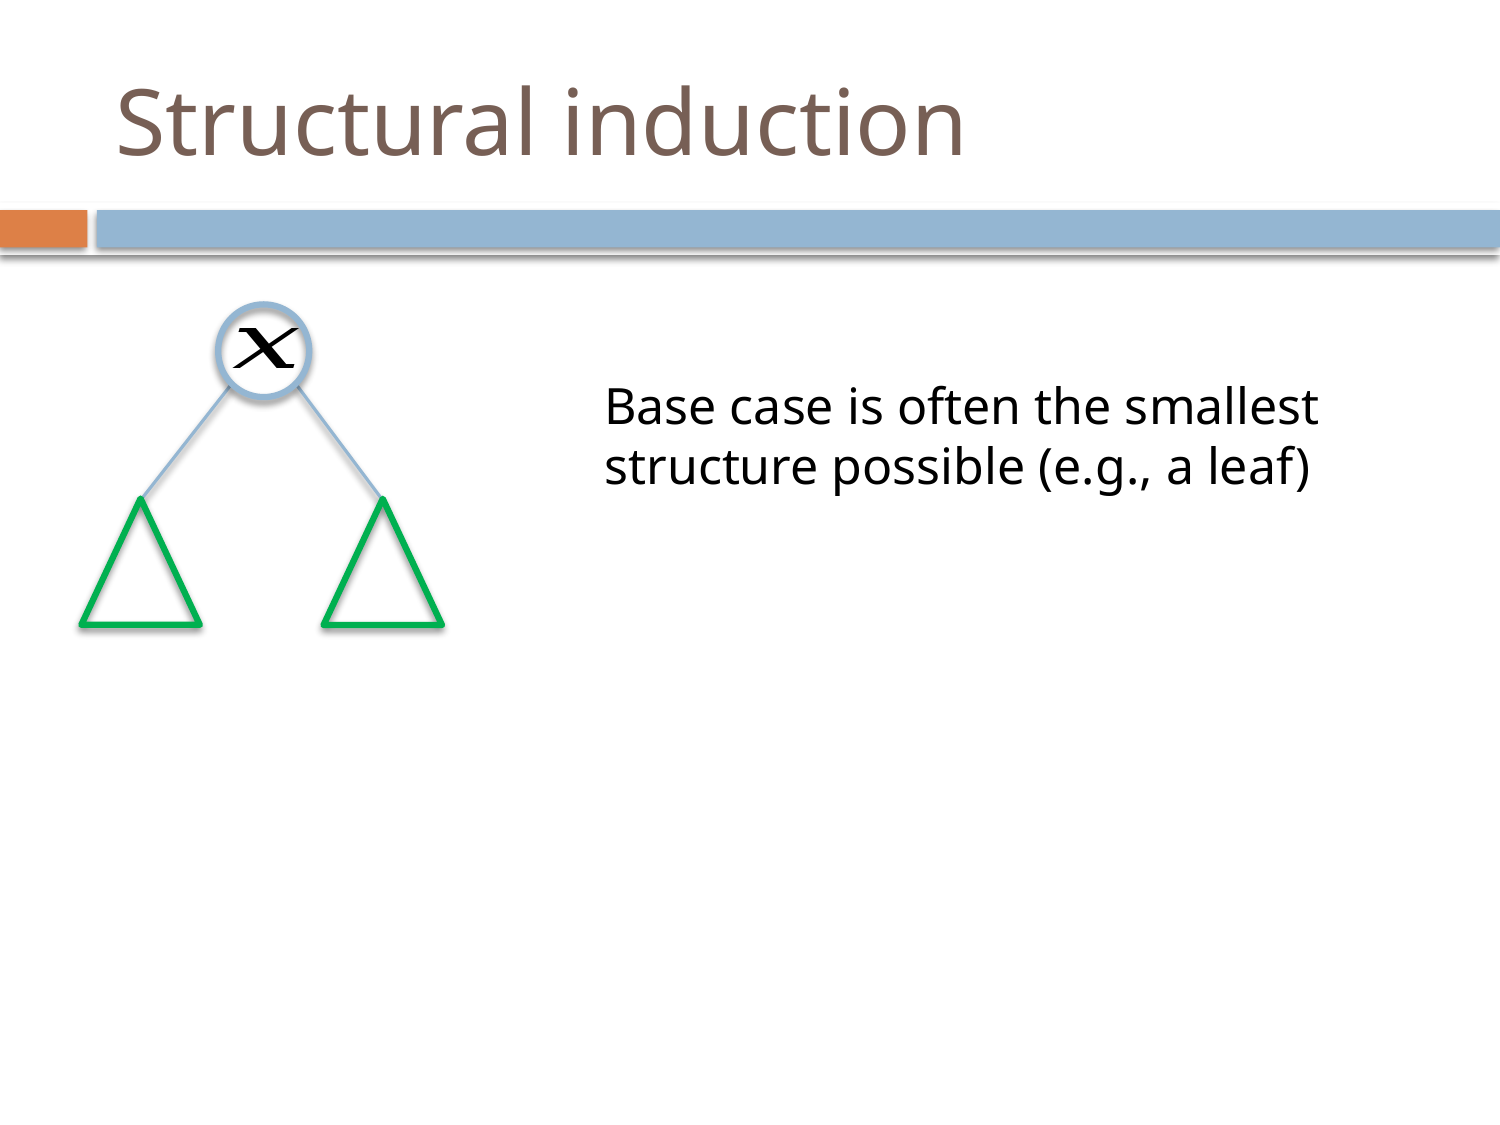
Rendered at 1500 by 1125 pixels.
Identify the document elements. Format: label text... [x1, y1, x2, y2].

text_box [80, 506, 201, 626]
text_box [322, 505, 443, 626]
title Structural induction [100, 37, 1438, 200]
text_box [140, 383, 232, 501]
text_box [217, 303, 311, 398]
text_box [295, 383, 383, 501]
text_box Base case is often the smallest structure possible (e.g., a leaf) [589, 366, 1368, 502]
